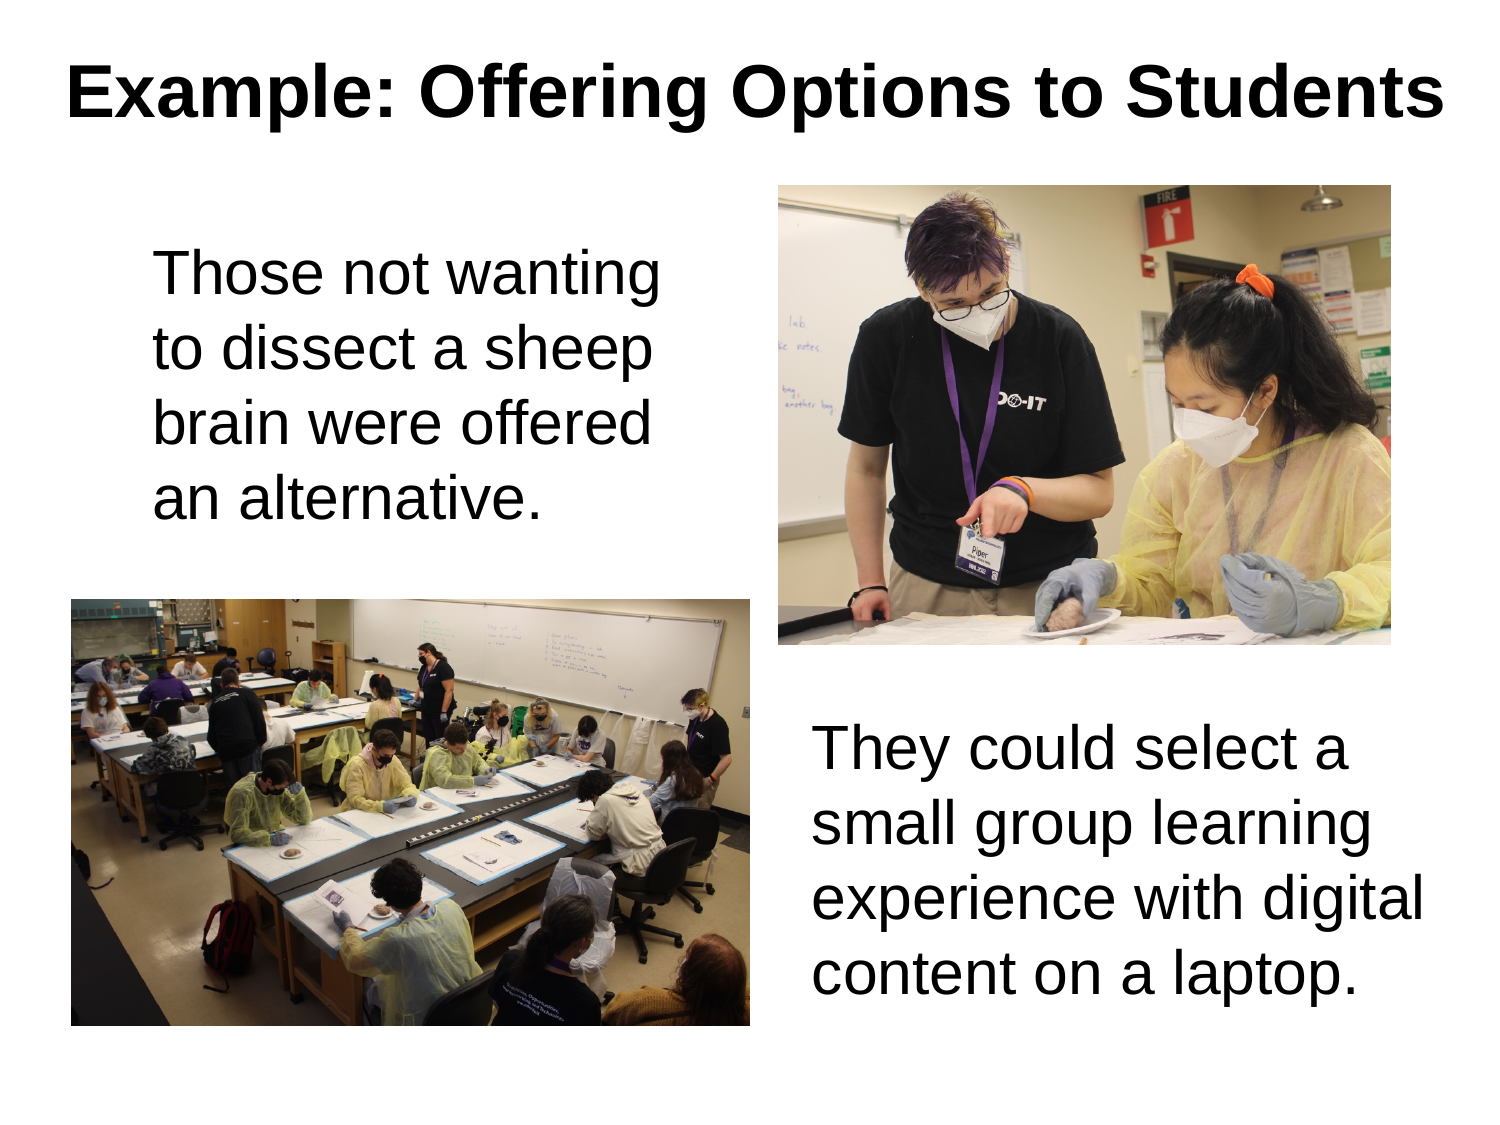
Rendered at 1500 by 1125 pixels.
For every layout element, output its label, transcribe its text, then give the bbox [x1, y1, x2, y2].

text_box Those not wanting to dissect a sheep brain were offered an alternative. [137, 224, 750, 540]
picture [777, 185, 1391, 645]
title Example: Offering Options to Students [12, 25, 1500, 150]
text_box They could select a small group learning experience with digital content on a laptop. [797, 699, 1450, 1015]
picture [71, 599, 751, 1027]
